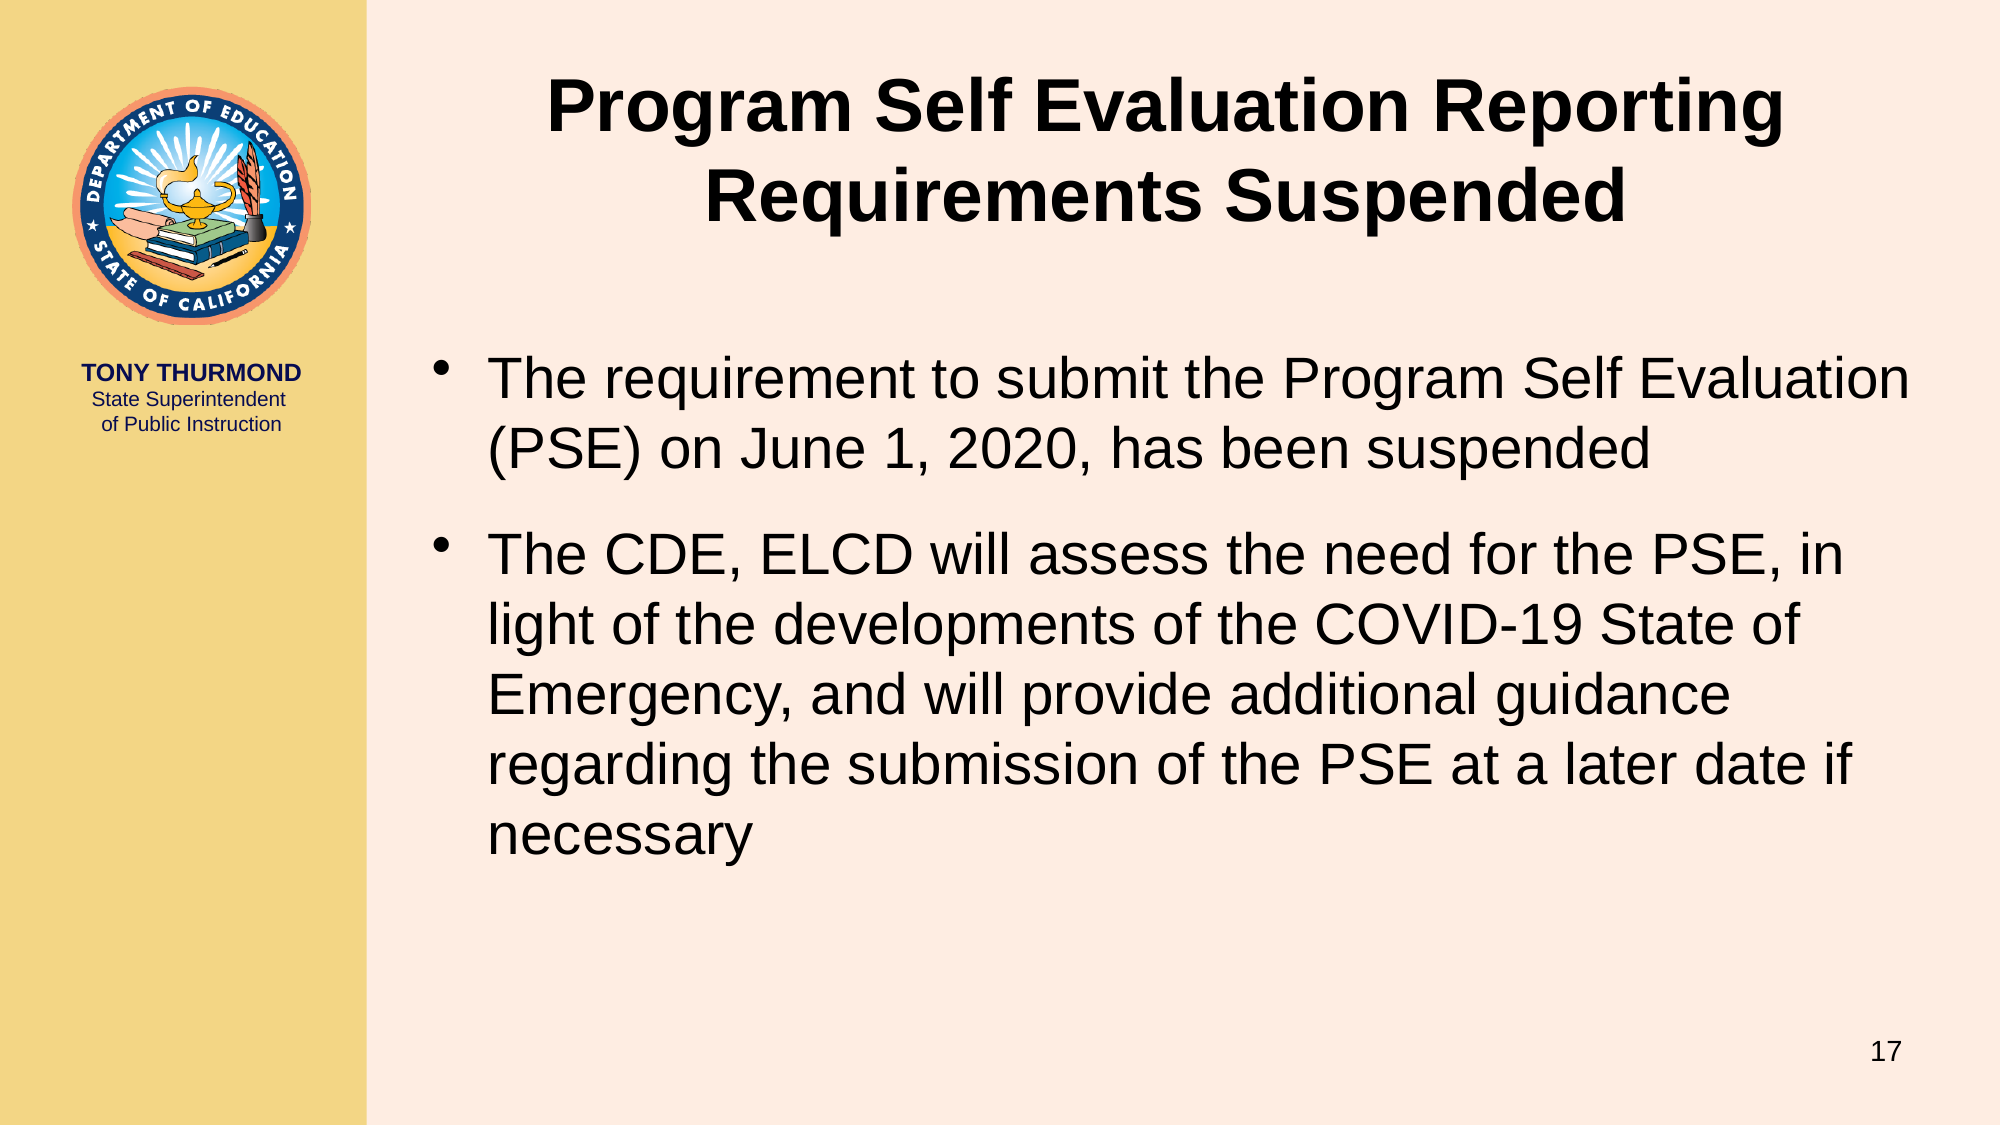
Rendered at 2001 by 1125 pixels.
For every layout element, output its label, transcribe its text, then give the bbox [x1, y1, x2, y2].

slide_number 17 [1551, 1025, 1918, 1100]
list The requirement to submit the Program Self Evaluation (PSE) on June 1, 2020, has been suspended The CDE, ELCD will assess the need for the PSE, in light of the developments of the COVID-19 State of Emergency, and will provide additional guidance regarding the submission of the PSE at a later date if necessary [416, 332, 1964, 1000]
title Program Self Evaluation Reporting Requirements Suspended [416, 24, 1917, 288]
picture [72, 86, 311, 325]
